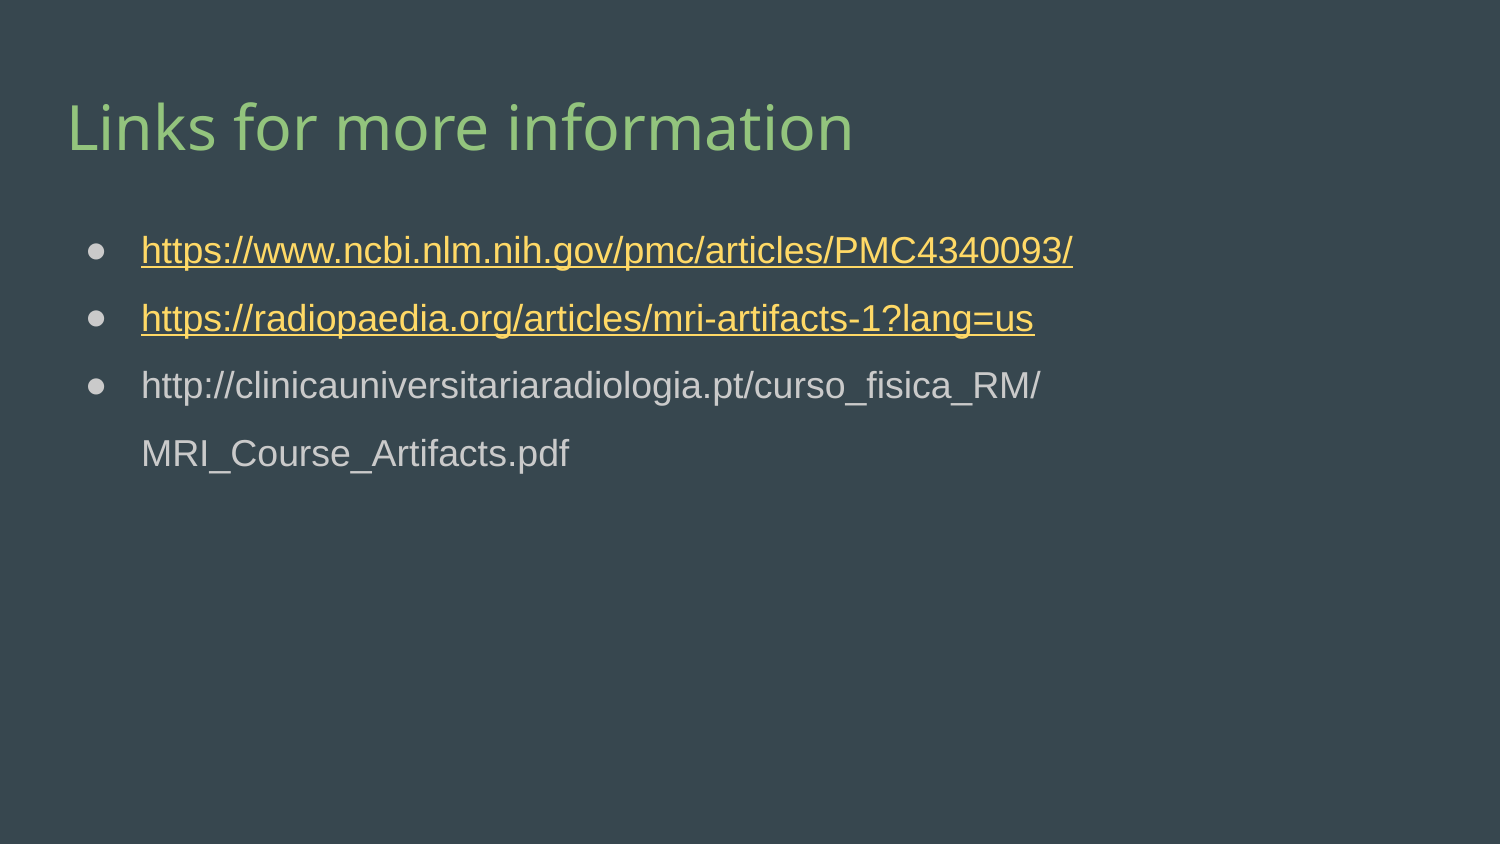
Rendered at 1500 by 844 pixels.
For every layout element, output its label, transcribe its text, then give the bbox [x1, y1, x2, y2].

title Links for more information [51, 72, 1449, 167]
list https://www.ncbi.nlm.nih.gov/pmc/articles/PMC4340093/ https://radiopaedia.org/articles/mri-artifacts-1?lang=us http://clinicauniversitariaradiologia.pt/curso_fisica_RM/MRI_Course_Artifacts.pdf [51, 189, 1449, 750]
